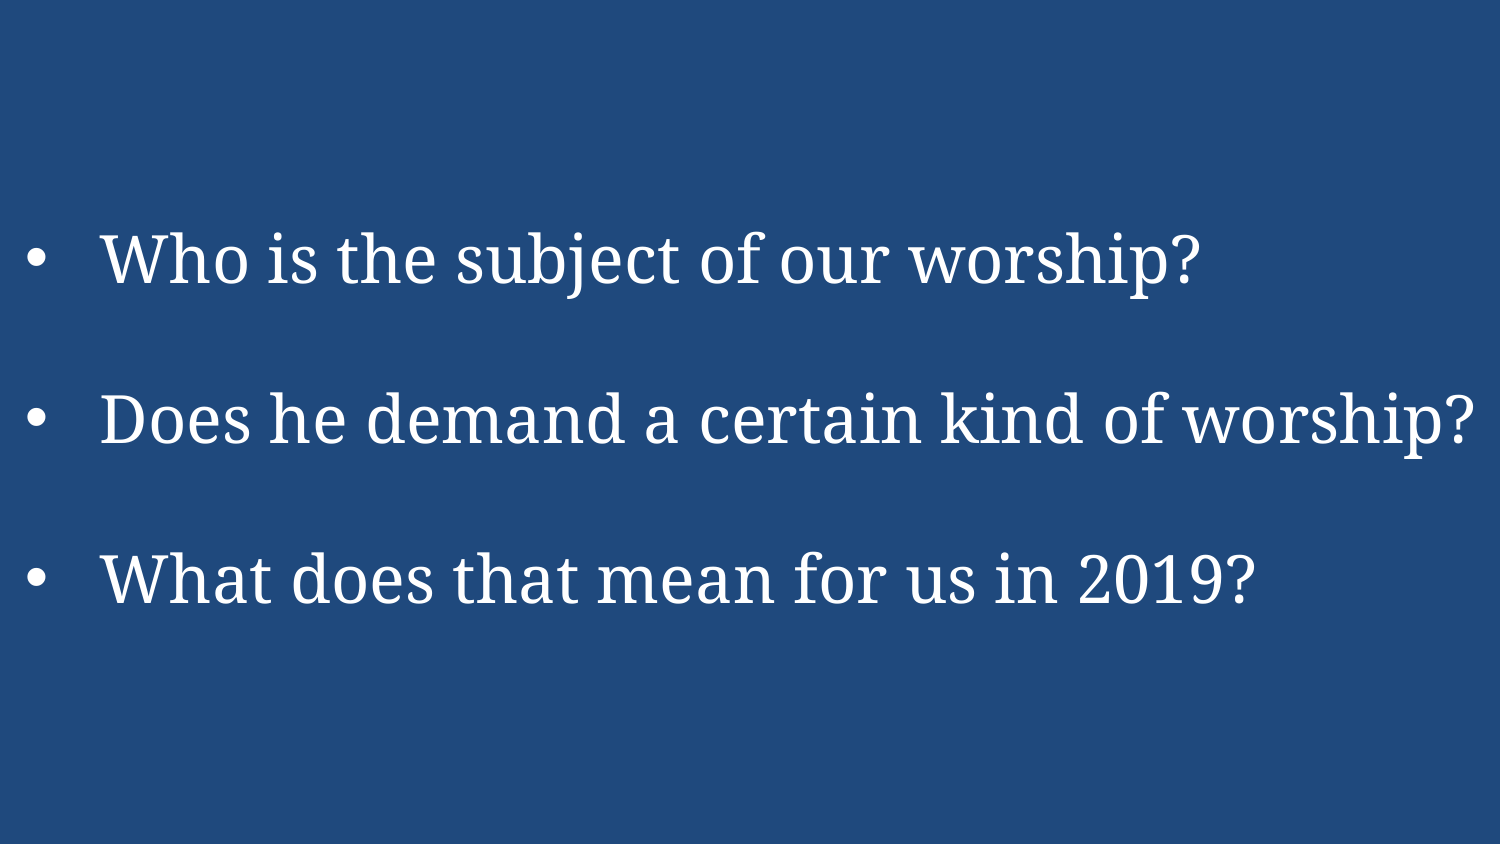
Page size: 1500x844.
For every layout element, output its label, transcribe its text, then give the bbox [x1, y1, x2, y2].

text_box Who is the subject of our worship? Does he demand a certain kind of worship? What does that mean for us in 2019? [10, 209, 1492, 624]
